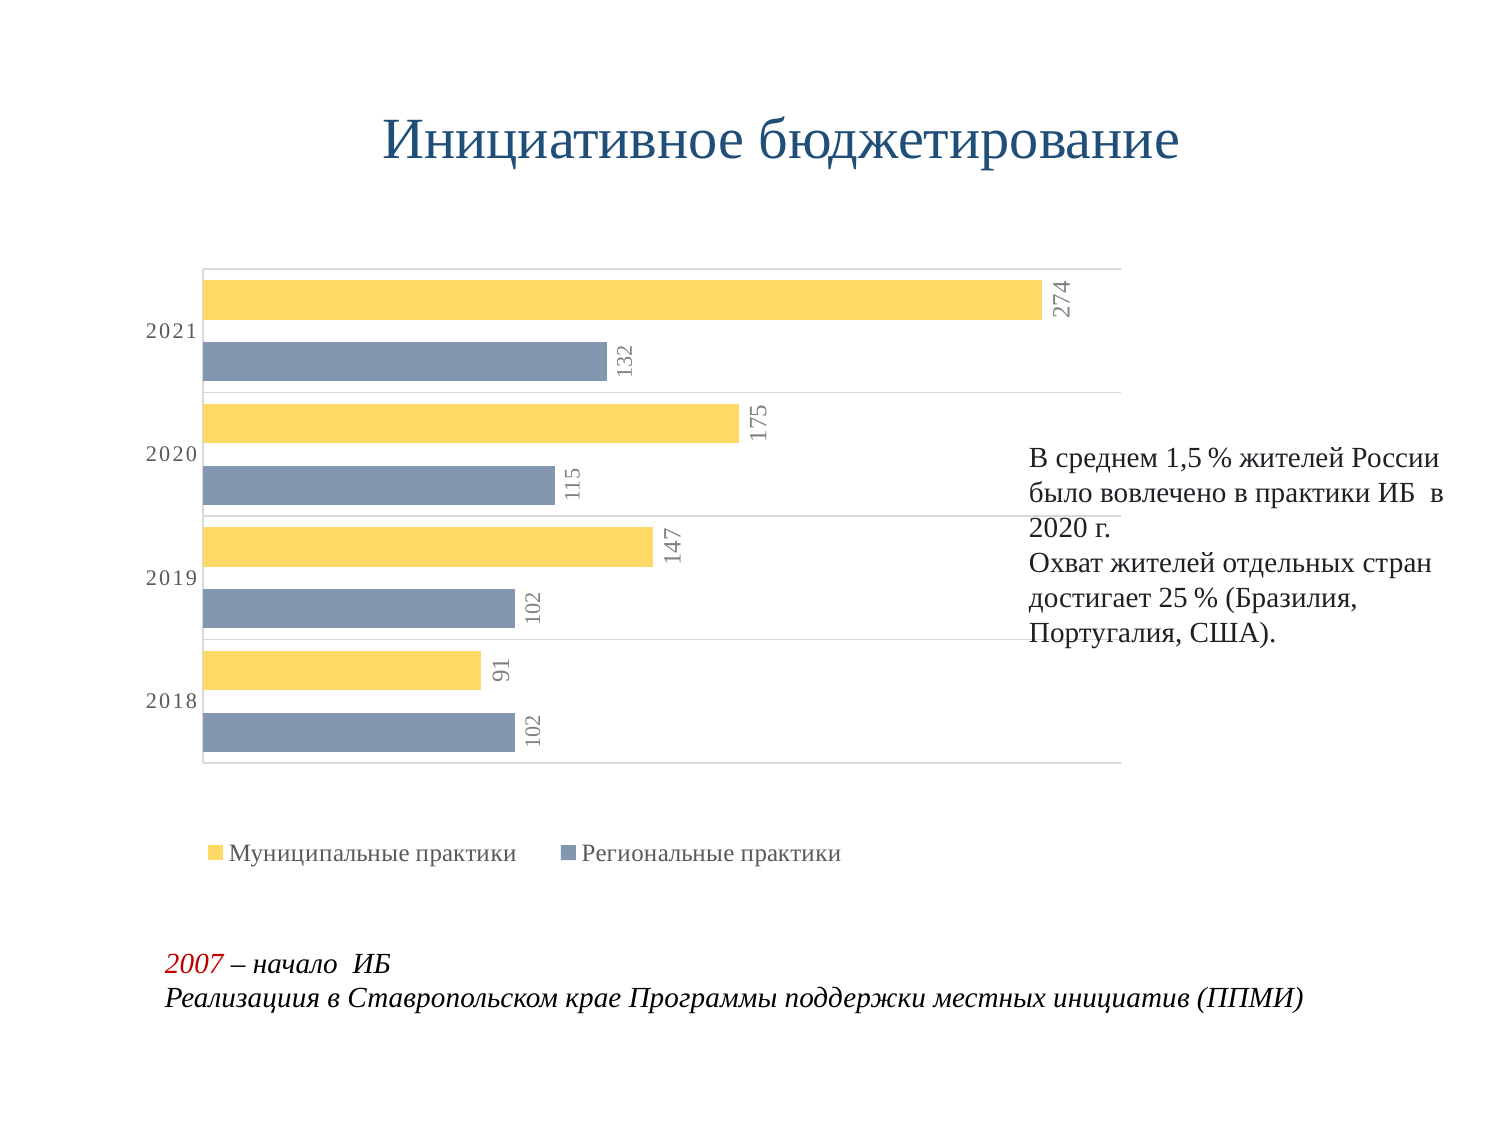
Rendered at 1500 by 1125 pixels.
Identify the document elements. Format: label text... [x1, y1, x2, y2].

text_box В среднем 1,5 % жителей России было вовлечено в практики ИБ в 2020 г. Охват жителей отдельных стран достигает 25 % (Бразилия, Португалия, США). [1123, 431, 1490, 656]
text_box Инициативное бюджетирование [180, 31, 1382, 249]
chart [107, 230, 1123, 895]
text_box 2007 – начало ИБ Реализациия в Ставропольском крае Программы поддержки местных инициатив (ППМИ) [150, 936, 1490, 1022]
